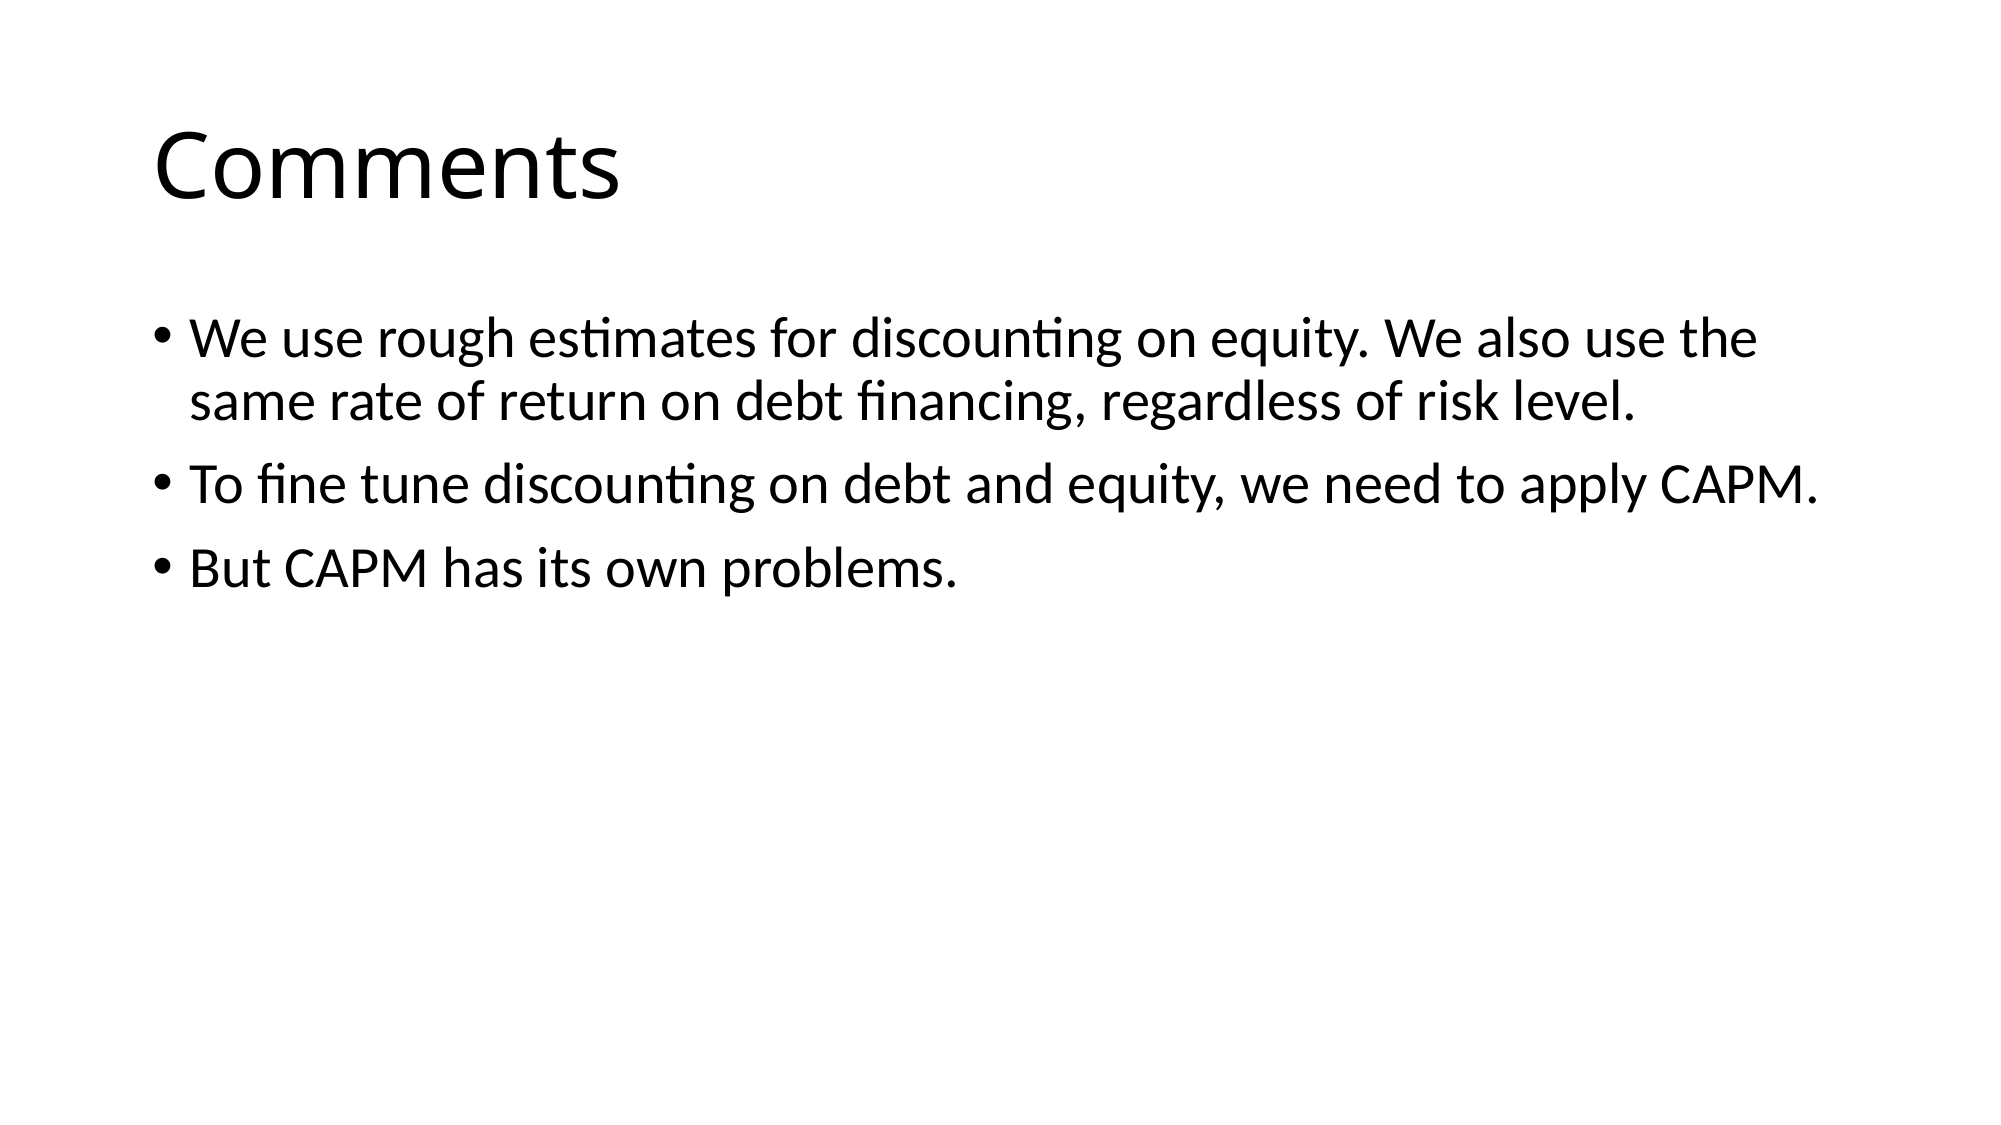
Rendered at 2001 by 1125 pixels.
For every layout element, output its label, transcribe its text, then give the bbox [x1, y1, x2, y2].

title Comments [137, 59, 1863, 278]
list We use rough estimates for discounting on equity. We also use the same rate of return on debt financing, regardless of risk level. To fine tune discounting on debt and equity, we need to apply CAPM. But CAPM has its own problems. [137, 299, 1863, 1014]
